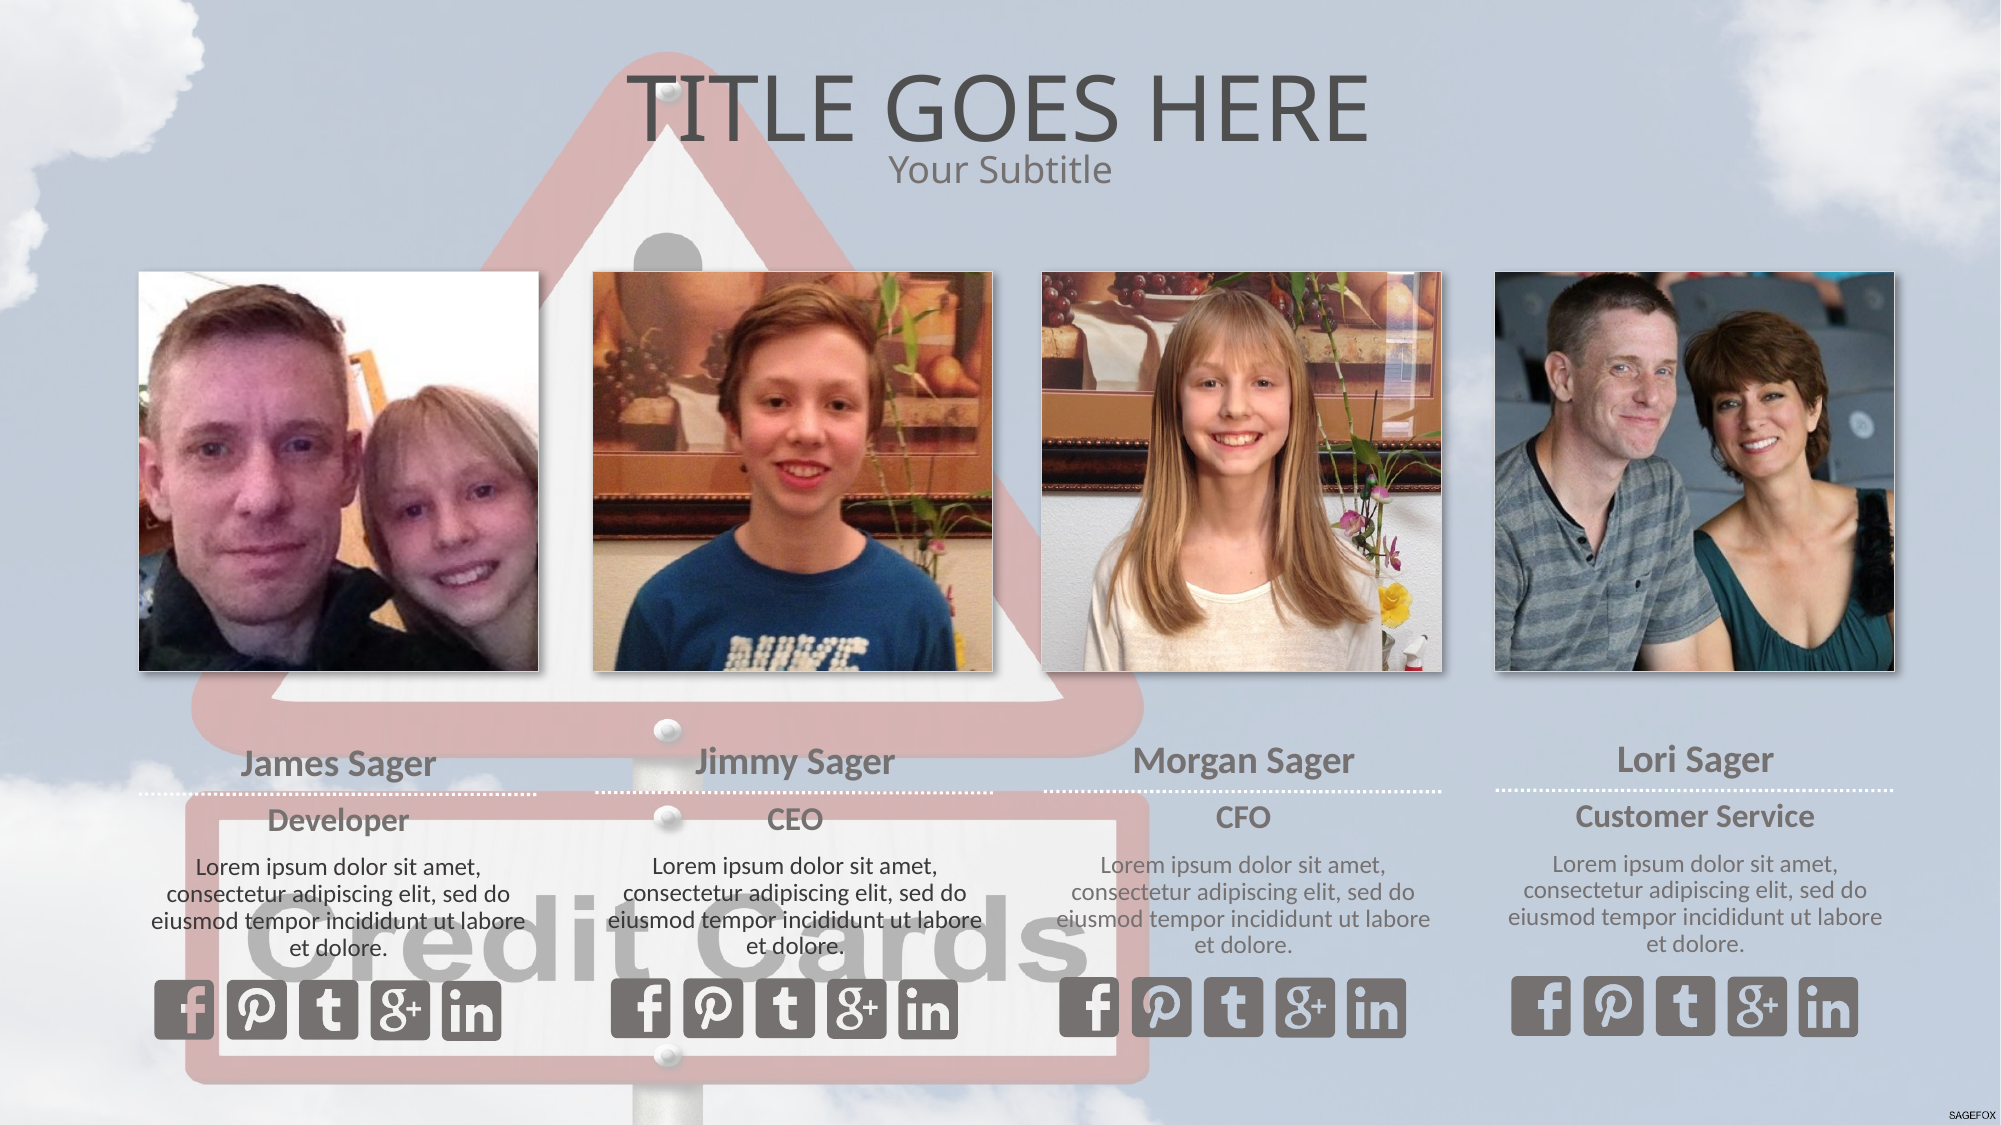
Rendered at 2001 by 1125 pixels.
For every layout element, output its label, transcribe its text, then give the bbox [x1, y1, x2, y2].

text_box Lorem ipsum dolor sit amet, consectetur adipiscing elit, sed do eiusmod tempor incididunt ut labore et dolore. [595, 852, 996, 966]
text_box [1059, 977, 1407, 1039]
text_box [154, 979, 502, 1041]
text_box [548, 42, 1452, 199]
text_box James Sager [163, 742, 514, 785]
text_box Lorem ipsum dolor sit amet, consectetur adipiscing elit, sed do eiusmod tempor incididunt ut labore et dolore. [138, 854, 539, 968]
text_box Lorem ipsum dolor sit amet, consectetur adipiscing elit, sed do eiusmod tempor incididunt ut labore et dolore. [1495, 850, 1896, 964]
text_box [591, 270, 993, 672]
picture [1925, 0, 2001, 1125]
text_box Customer Service [1520, 796, 1871, 839]
text_box [138, 270, 540, 672]
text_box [1511, 976, 1859, 1038]
text_box CEO [620, 798, 971, 841]
text_box 2016 [0, 0, 2000, 1125]
text_box Lorem ipsum dolor sit amet, consectetur adipiscing elit, sed do eiusmod tempor incididunt ut labore et dolore. [1043, 851, 1444, 965]
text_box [610, 978, 958, 1040]
text_box [1494, 271, 1896, 673]
text_box CFO [1068, 797, 1419, 840]
text_box Jimmy Sager [620, 740, 971, 784]
text_box [1040, 270, 1442, 672]
text_box Developer [163, 799, 514, 842]
text_box Lori Sager [1520, 738, 1871, 781]
text_box Morgan Sager [1068, 739, 1419, 782]
